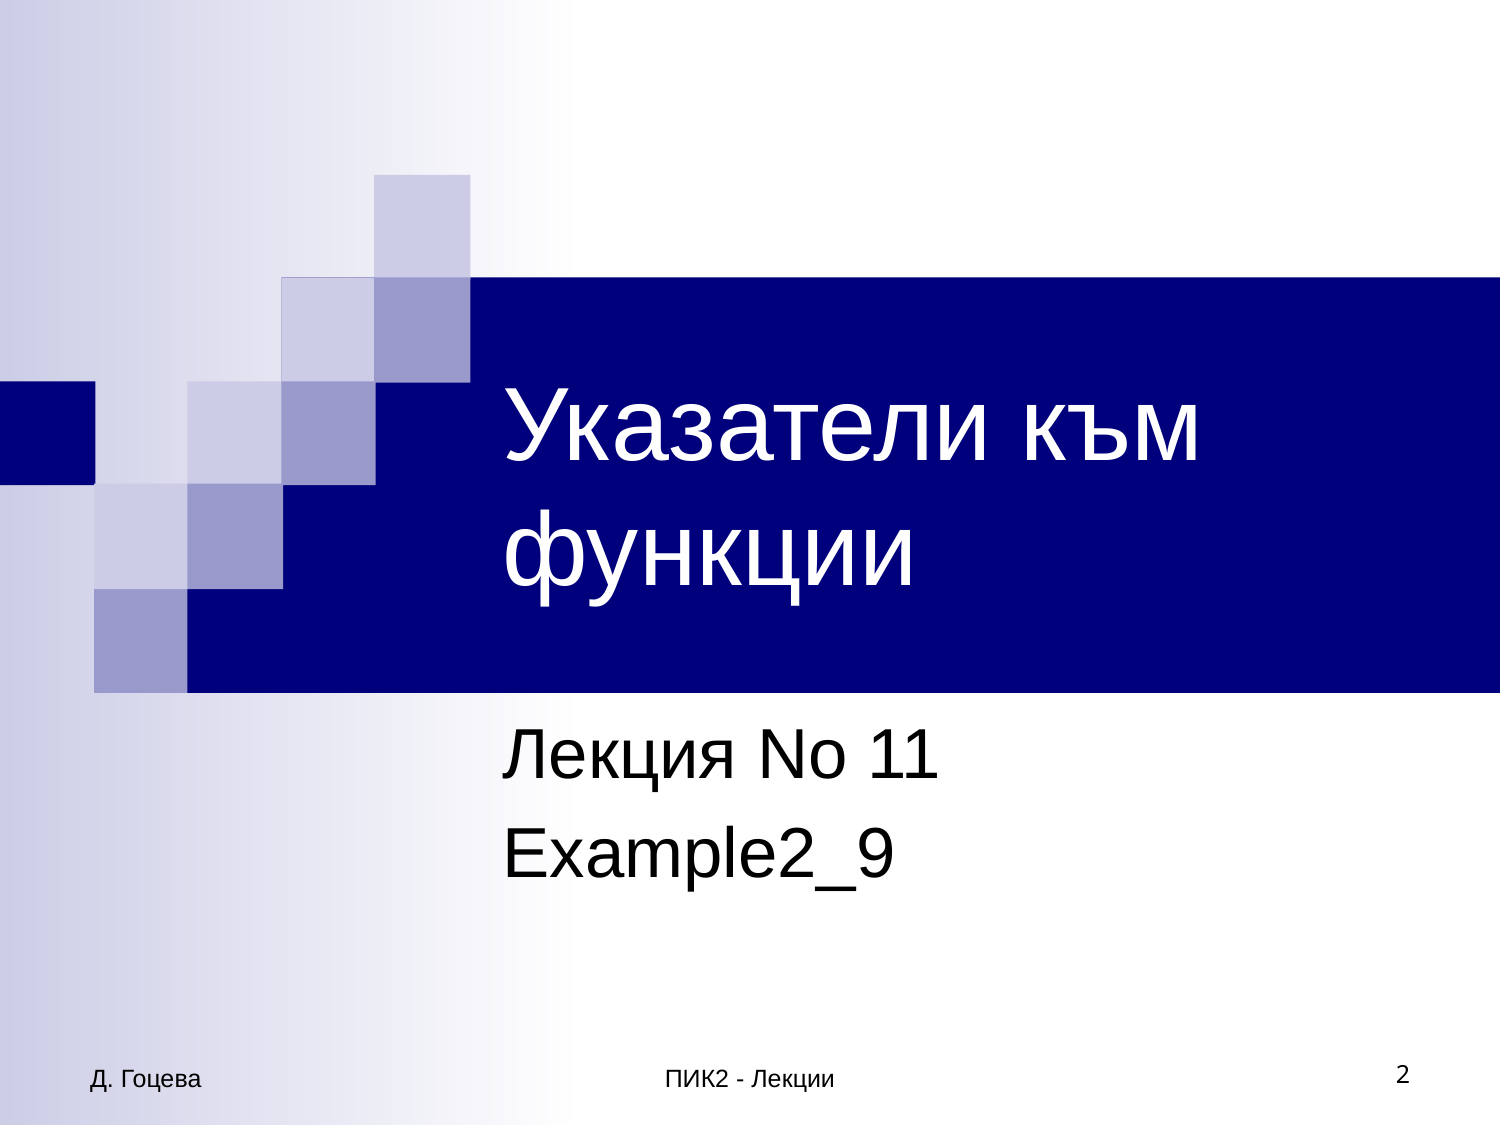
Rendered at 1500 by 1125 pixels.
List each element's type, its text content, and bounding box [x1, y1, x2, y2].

subtitle Лекция No 11 Example2_9 [487, 699, 1475, 988]
footer ПИК2 - Лекции [512, 1025, 988, 1100]
title Указатели към функции [487, 299, 1475, 663]
slide_number 2 [1074, 1025, 1425, 1100]
slide_number Д. Гоцева [75, 1025, 425, 1100]
